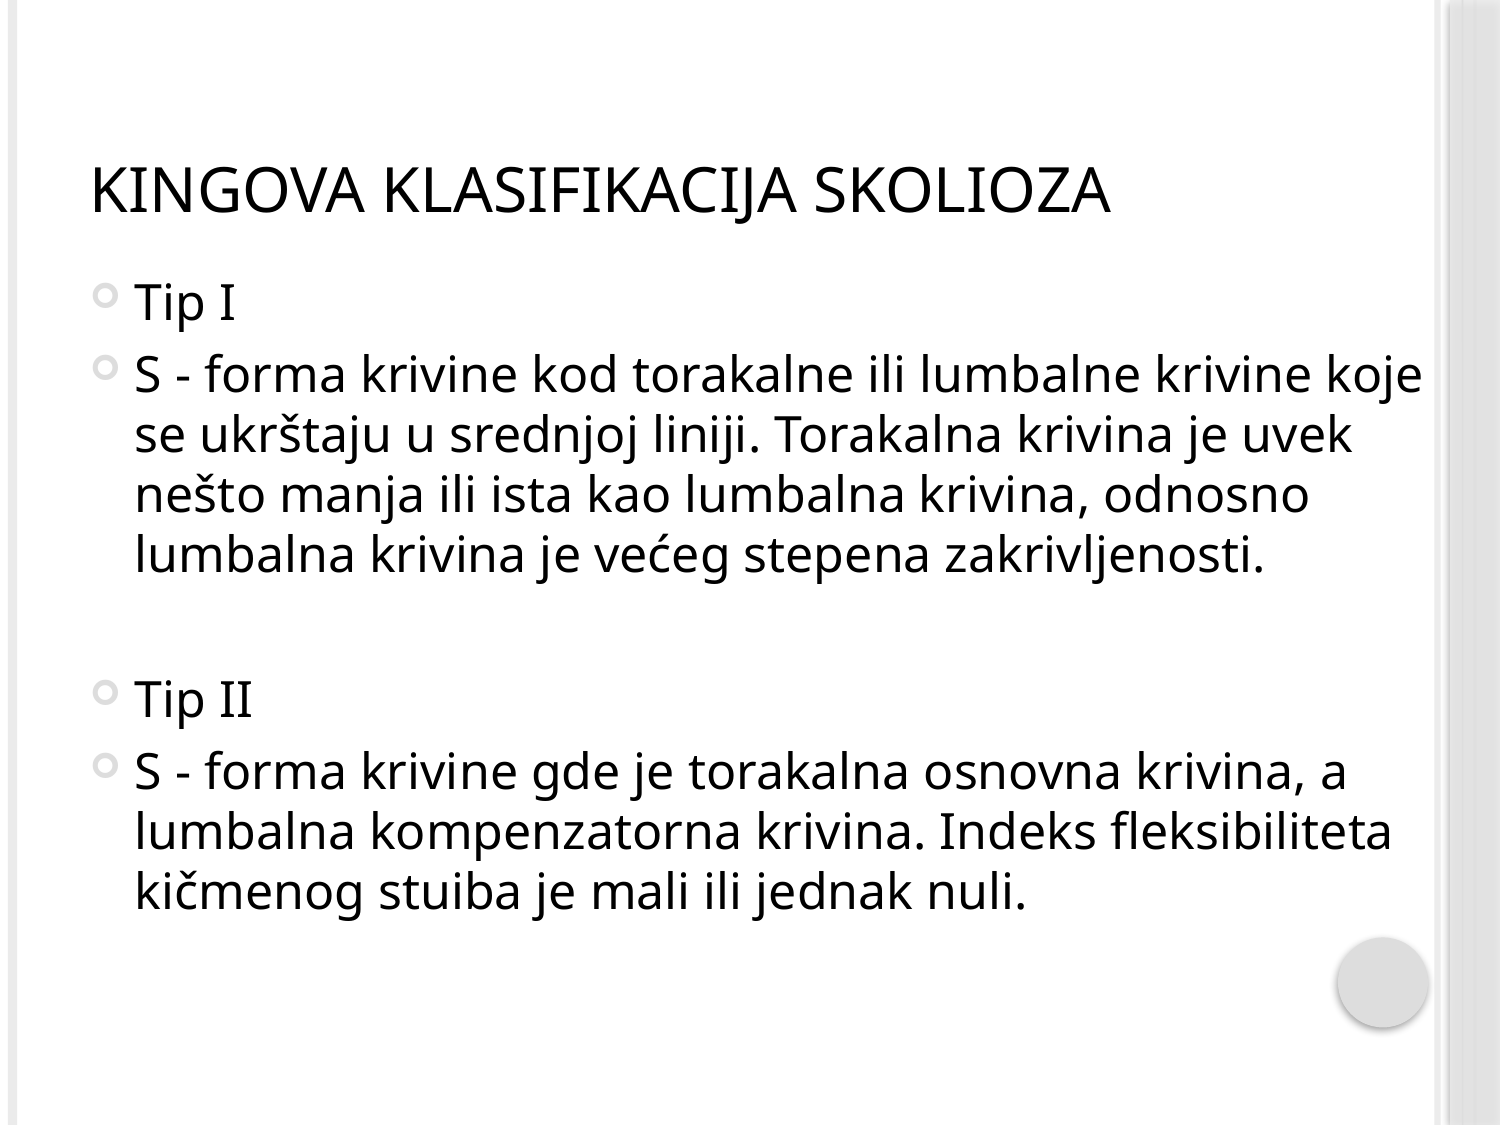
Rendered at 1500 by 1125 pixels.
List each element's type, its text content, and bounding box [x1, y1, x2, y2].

list Tip I S - forma krivine kod torakalne ili lumbalne krivine koje se ukrštaju u srednjoj liniji. Torakalna krivina je uvek nešto manja ili ista kao lumbalna krivina, odnosno lumbalna krivina je većeg stepena zakrivljenosti. Tip II S - forma krivine gde je torakalna osnovna krivina, a lumbalna kompenzatorna krivina. Indeks fleksibiliteta kičmenog stuiba je mali ili jednak nuli. [75, 262, 1450, 1062]
title Kingova klasifikacija skolioza [75, 45, 1300, 233]
